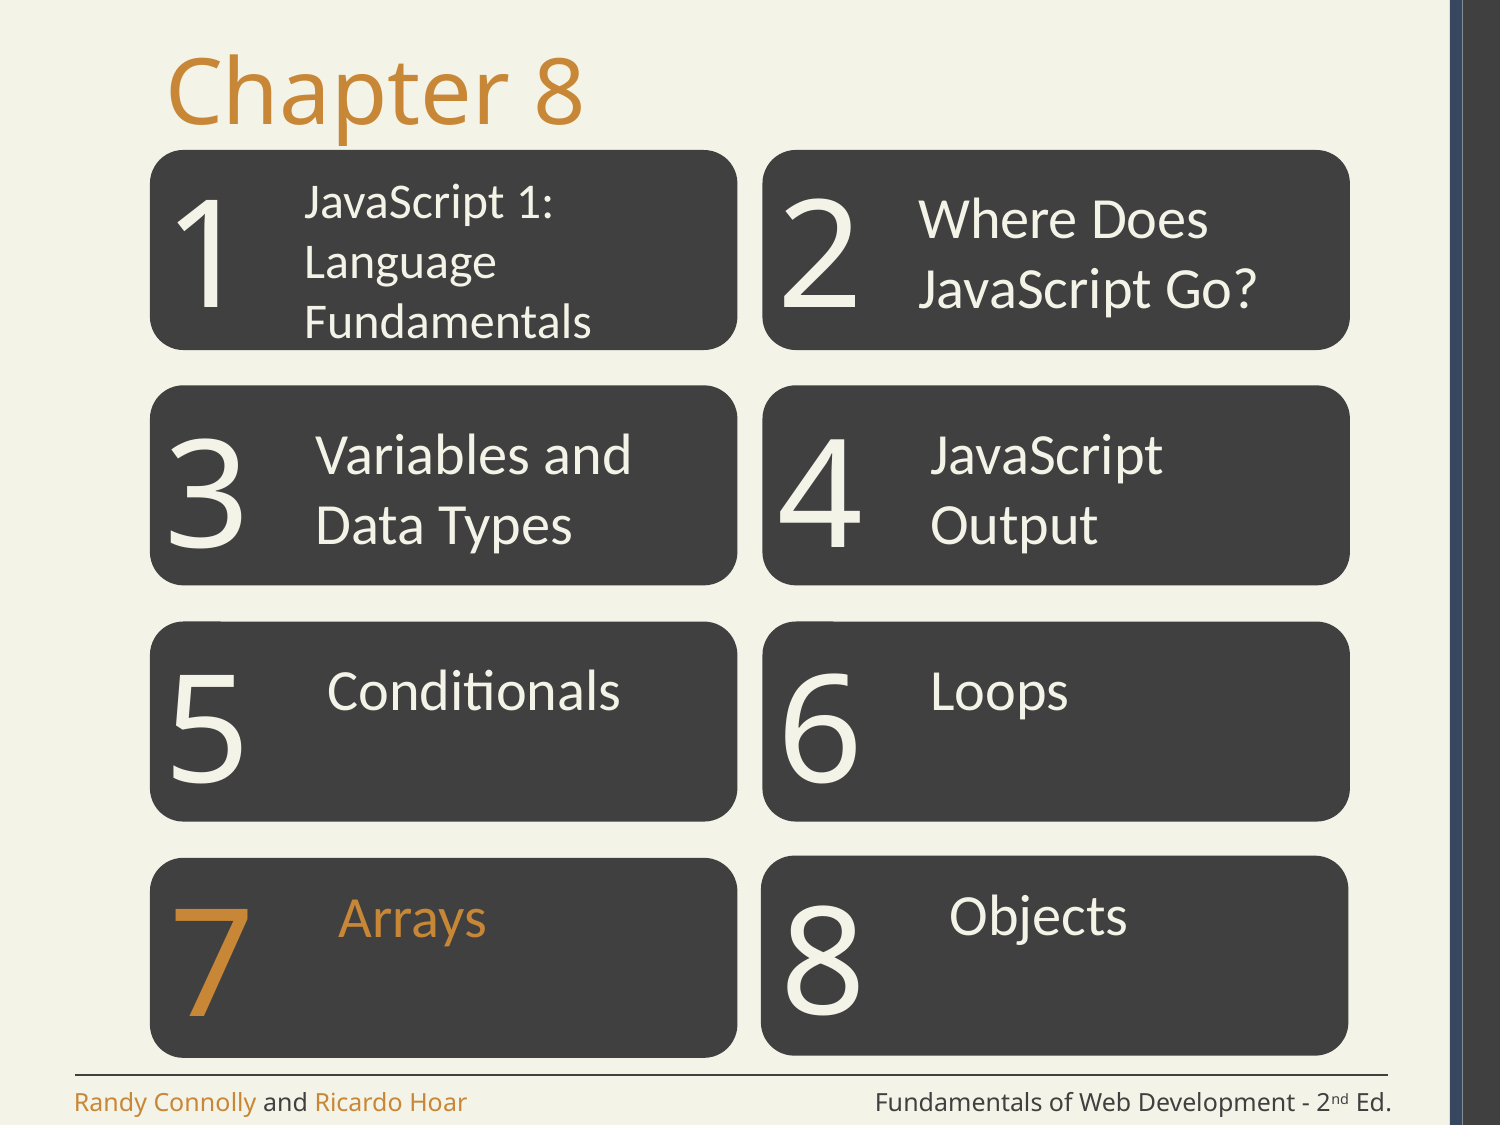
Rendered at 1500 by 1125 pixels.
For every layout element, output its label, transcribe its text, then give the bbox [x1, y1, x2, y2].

text_box [165, 855, 740, 1060]
text_box 3 [150, 390, 263, 586]
text_box Variables and Data Types [301, 408, 715, 564]
text_box [758, 869, 765, 1043]
text_box Where Does JavaScript Go? [903, 172, 1317, 328]
text_box 2 [762, 149, 875, 345]
text_box JavaScript 1: Language Fundamentals [289, 160, 703, 356]
text_box JavaScript Output [915, 408, 1329, 564]
text_box [165, 619, 740, 824]
text_box [147, 871, 154, 1045]
text_box 6 [762, 624, 875, 820]
text_box Conditionals [312, 645, 727, 730]
text_box 1 [150, 149, 263, 345]
text_box [161, 147, 740, 353]
text_box [774, 147, 1353, 353]
text_box [162, 383, 740, 588]
text_box Objects [935, 869, 1349, 955]
text_box [775, 853, 1351, 1058]
text_box [778, 619, 1353, 824]
text_box 7 [154, 859, 268, 1055]
text_box 5 [150, 624, 263, 820]
text_box 8 [765, 857, 879, 1052]
text_box Loops [915, 645, 1329, 730]
text_box 4 [762, 390, 875, 586]
title Chapter 8 [150, 24, 1450, 200]
text_box Arrays [324, 872, 738, 957]
text_box [775, 383, 1353, 588]
